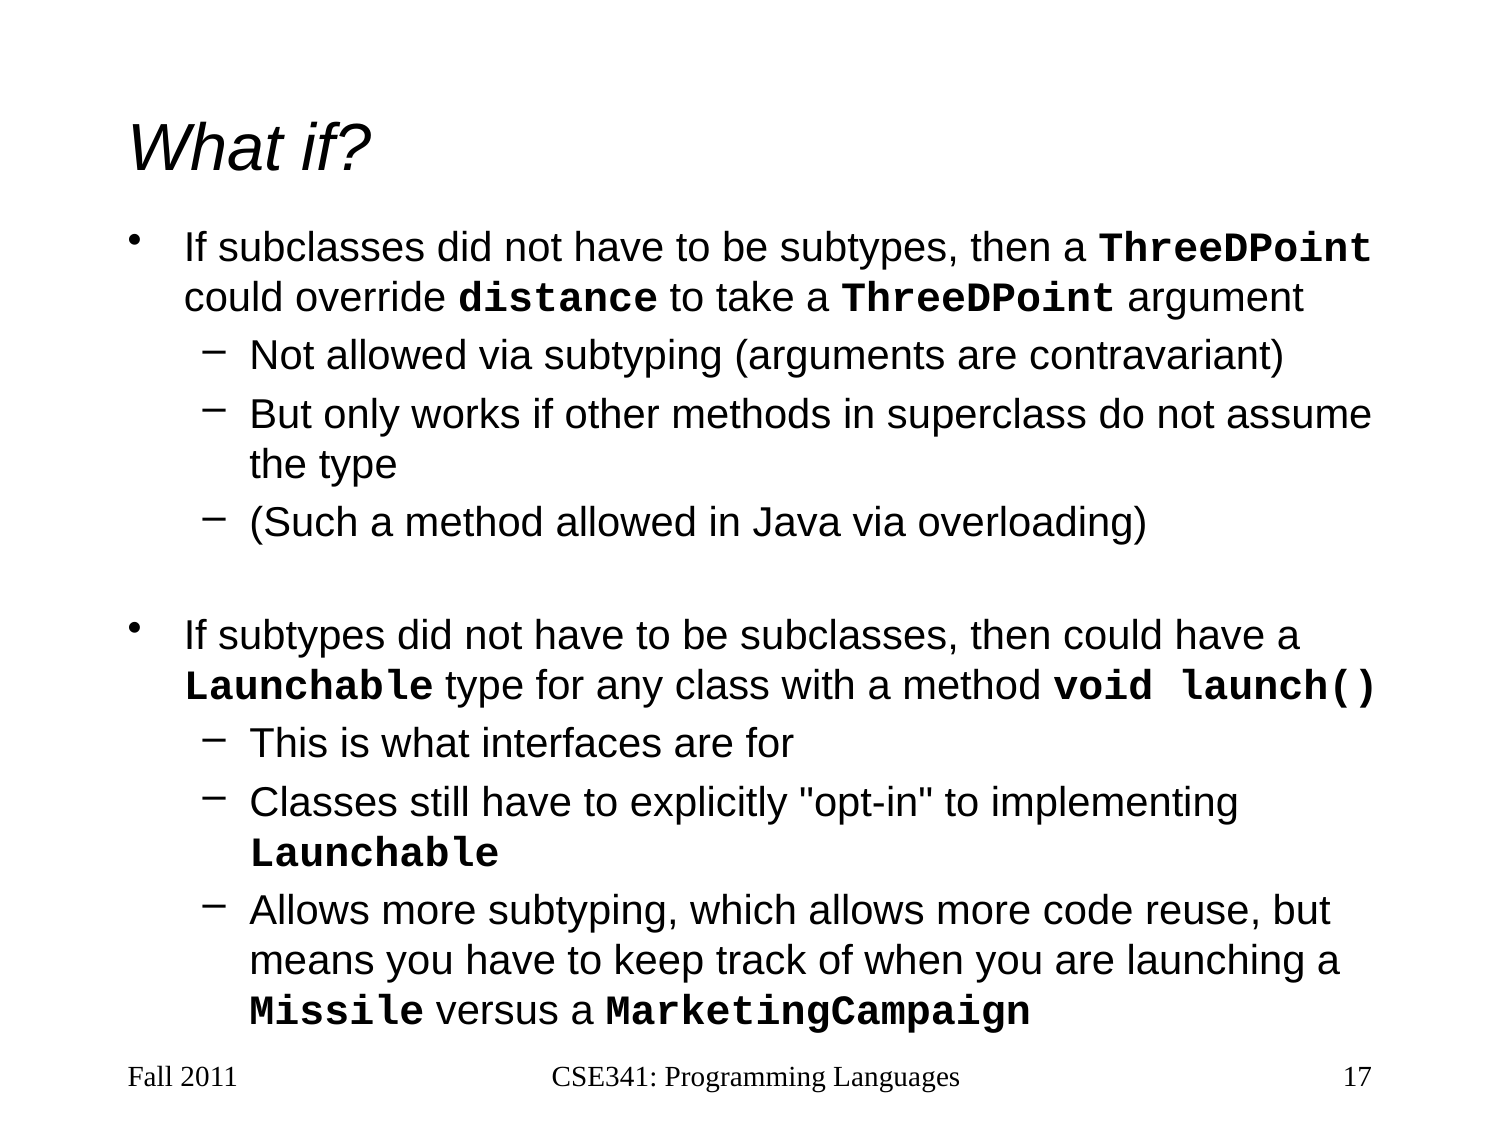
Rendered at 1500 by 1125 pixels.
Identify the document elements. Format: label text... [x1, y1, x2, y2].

list If subclasses did not have to be subtypes, then a ThreeDPoint could override distance to take a ThreeDPoint argument Not allowed via subtyping (arguments are contravariant) But only works if other methods in superclass do not assume the type (Such a method allowed in Java via overloading) If subtypes did not have to be subclasses, then could have a Launchable type for any class with a method void launch() This is what interfaces are for Classes still have to explicitly "opt-in" to implementing Launchable Allows more subtyping, which allows more code reuse, but means you have to keep track of when you are launching a Missile versus a MarketingCampaign [112, 212, 1426, 1051]
slide_number Fall 2011 [112, 1049, 426, 1125]
title What if? [112, 49, 1388, 212]
footer CSE341: Programming Languages [474, 1049, 1038, 1125]
slide_number 17 [1074, 1049, 1388, 1125]
